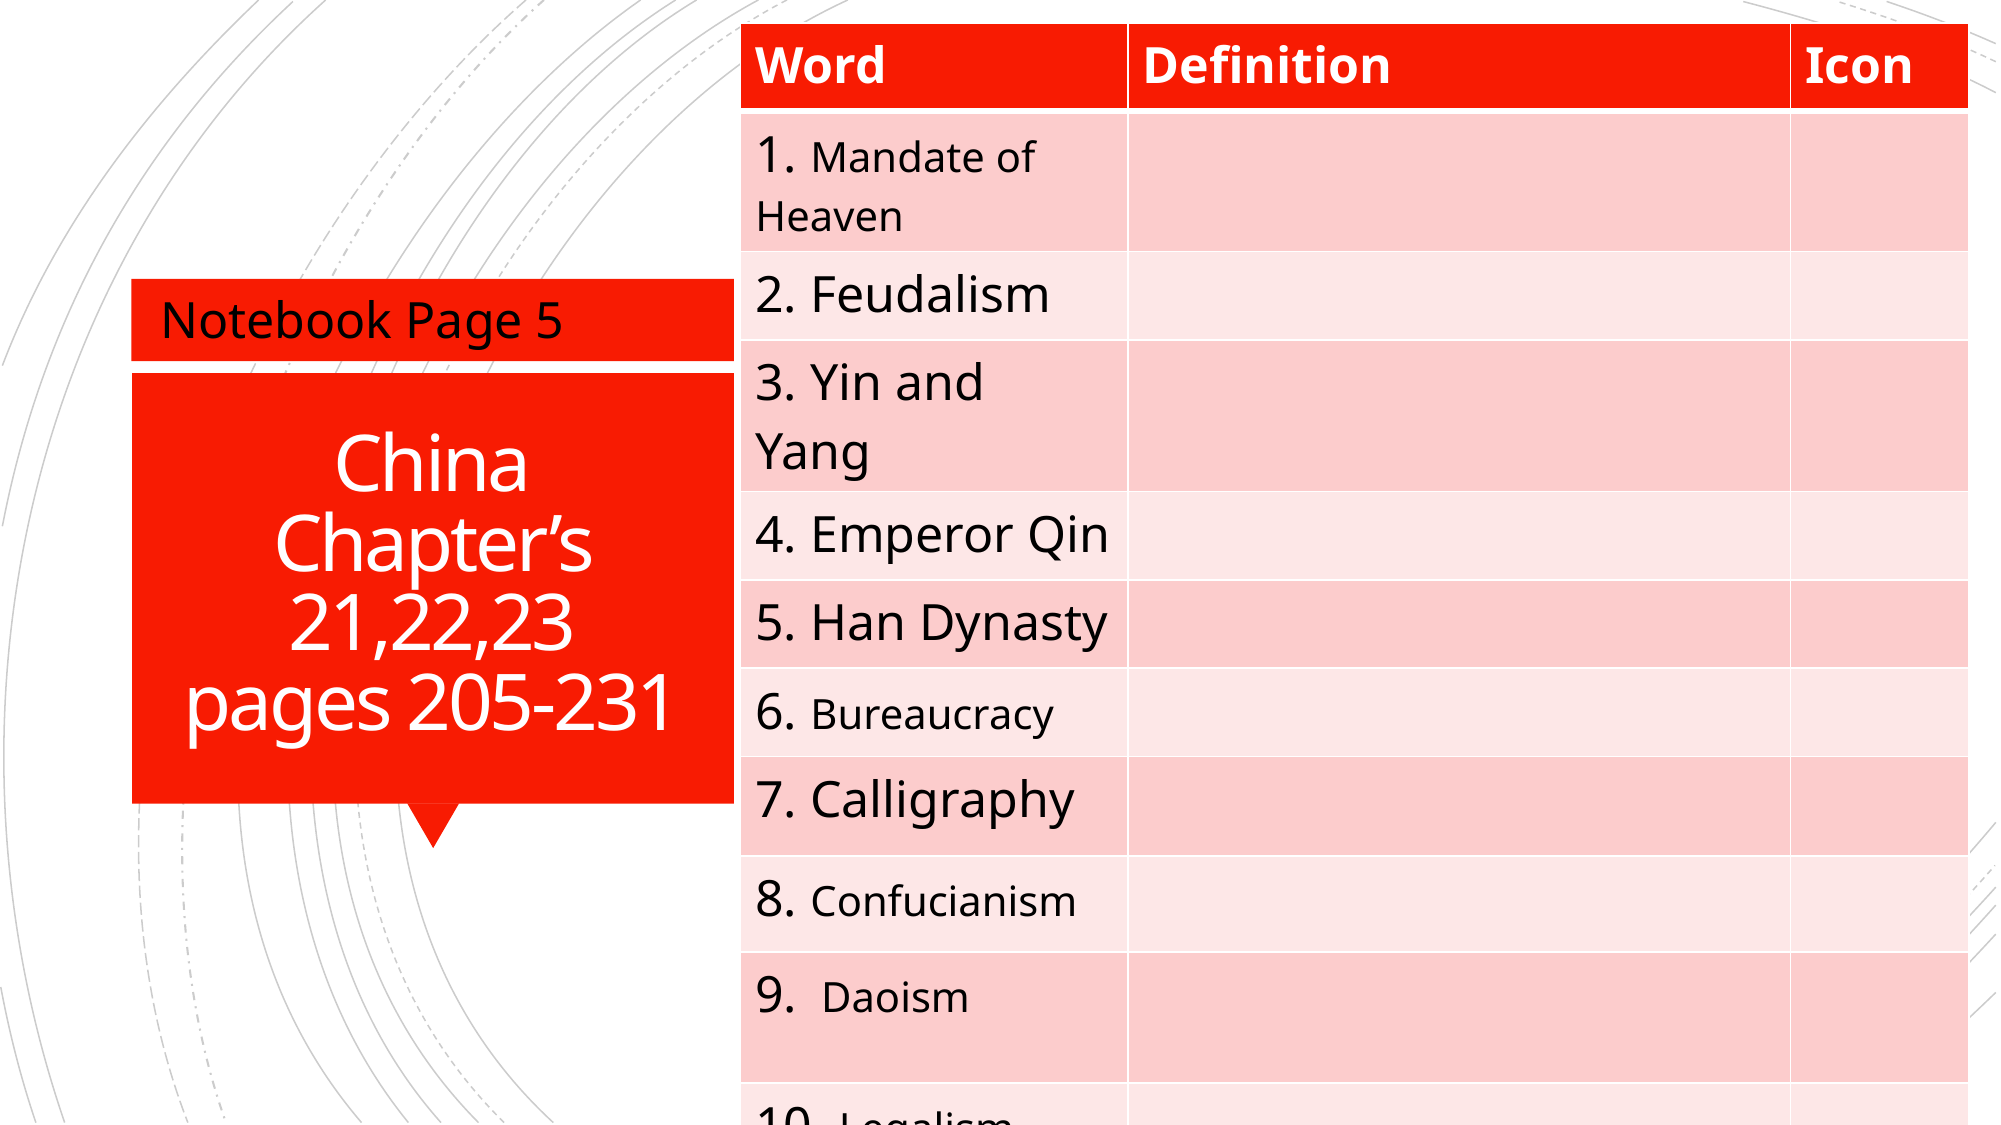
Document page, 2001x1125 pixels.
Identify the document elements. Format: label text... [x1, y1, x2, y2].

table_cell 8. Confucianism [741, 857, 1127, 951]
table_cell [1129, 492, 1790, 579]
table_cell 7. Calligraphy [741, 757, 1127, 855]
table_cell [1129, 114, 1790, 251]
table_cell [1791, 1084, 1968, 1125]
table_cell [1791, 114, 1968, 251]
table_cell [1791, 857, 1968, 951]
title China Chapter’s 21,22,23 pages 205-231 [145, 385, 720, 789]
table_header Word [741, 24, 1127, 108]
table_cell [1129, 581, 1790, 667]
text_box Notebook Page 5 [145, 280, 720, 356]
table_cell [1129, 953, 1790, 1082]
table_cell 4. Emperor Qin [741, 492, 1127, 579]
table_cell 3. Yin and Yang [741, 341, 1127, 491]
table_cell [1791, 757, 1968, 855]
table_cell [1791, 669, 1968, 756]
table_cell 5. Han Dynasty [741, 581, 1127, 667]
table_cell [1129, 252, 1790, 339]
table_cell 9. Daoism [741, 953, 1127, 1082]
table_cell [1791, 492, 1968, 579]
table_header Icon [1791, 24, 1968, 108]
table_cell [1129, 857, 1790, 951]
table_cell [1129, 341, 1790, 491]
table_cell 6. Bureaucracy [741, 669, 1127, 756]
table_cell 2. Feudalism [741, 252, 1127, 339]
table_cell 10. Legalism [741, 1084, 1127, 1125]
table_cell 1. Mandate of Heaven [741, 114, 1127, 251]
table_header Definition [1129, 24, 1790, 108]
table_cell [1791, 252, 1968, 339]
table_cell [1791, 581, 1968, 667]
table_cell [1129, 1084, 1790, 1125]
table_cell [1129, 669, 1790, 756]
table_cell [1791, 341, 1968, 491]
table_cell [1129, 757, 1790, 855]
table_cell [1791, 953, 1968, 1082]
